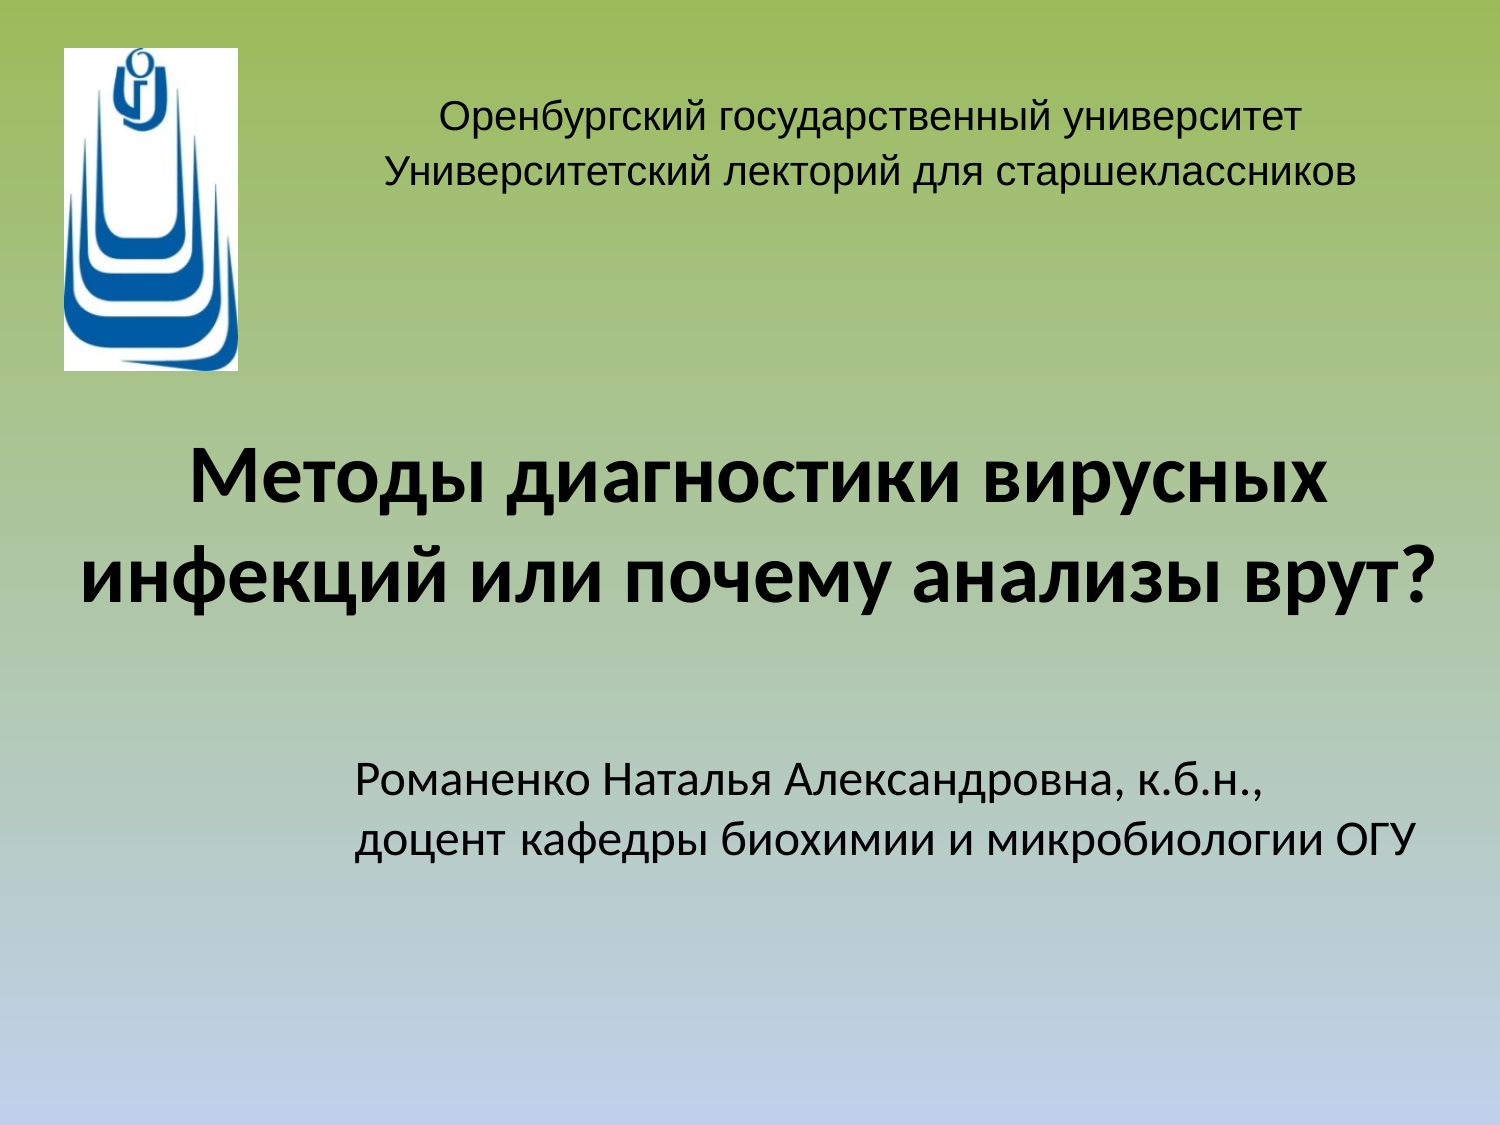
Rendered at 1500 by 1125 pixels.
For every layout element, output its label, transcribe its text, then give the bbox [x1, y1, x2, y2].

text_box Романенко Наталья Александровна, к.б.н., доцент кафедры биохимии и микробиологии ОГУ [339, 738, 1500, 873]
text_box Оренбургский государственный университет Университетский лекторий для старшеклассников [335, 101, 1406, 199]
title Методы диагностики вирусных инфекций или почему анализы врут? [58, 424, 1461, 613]
picture [64, 48, 238, 372]
